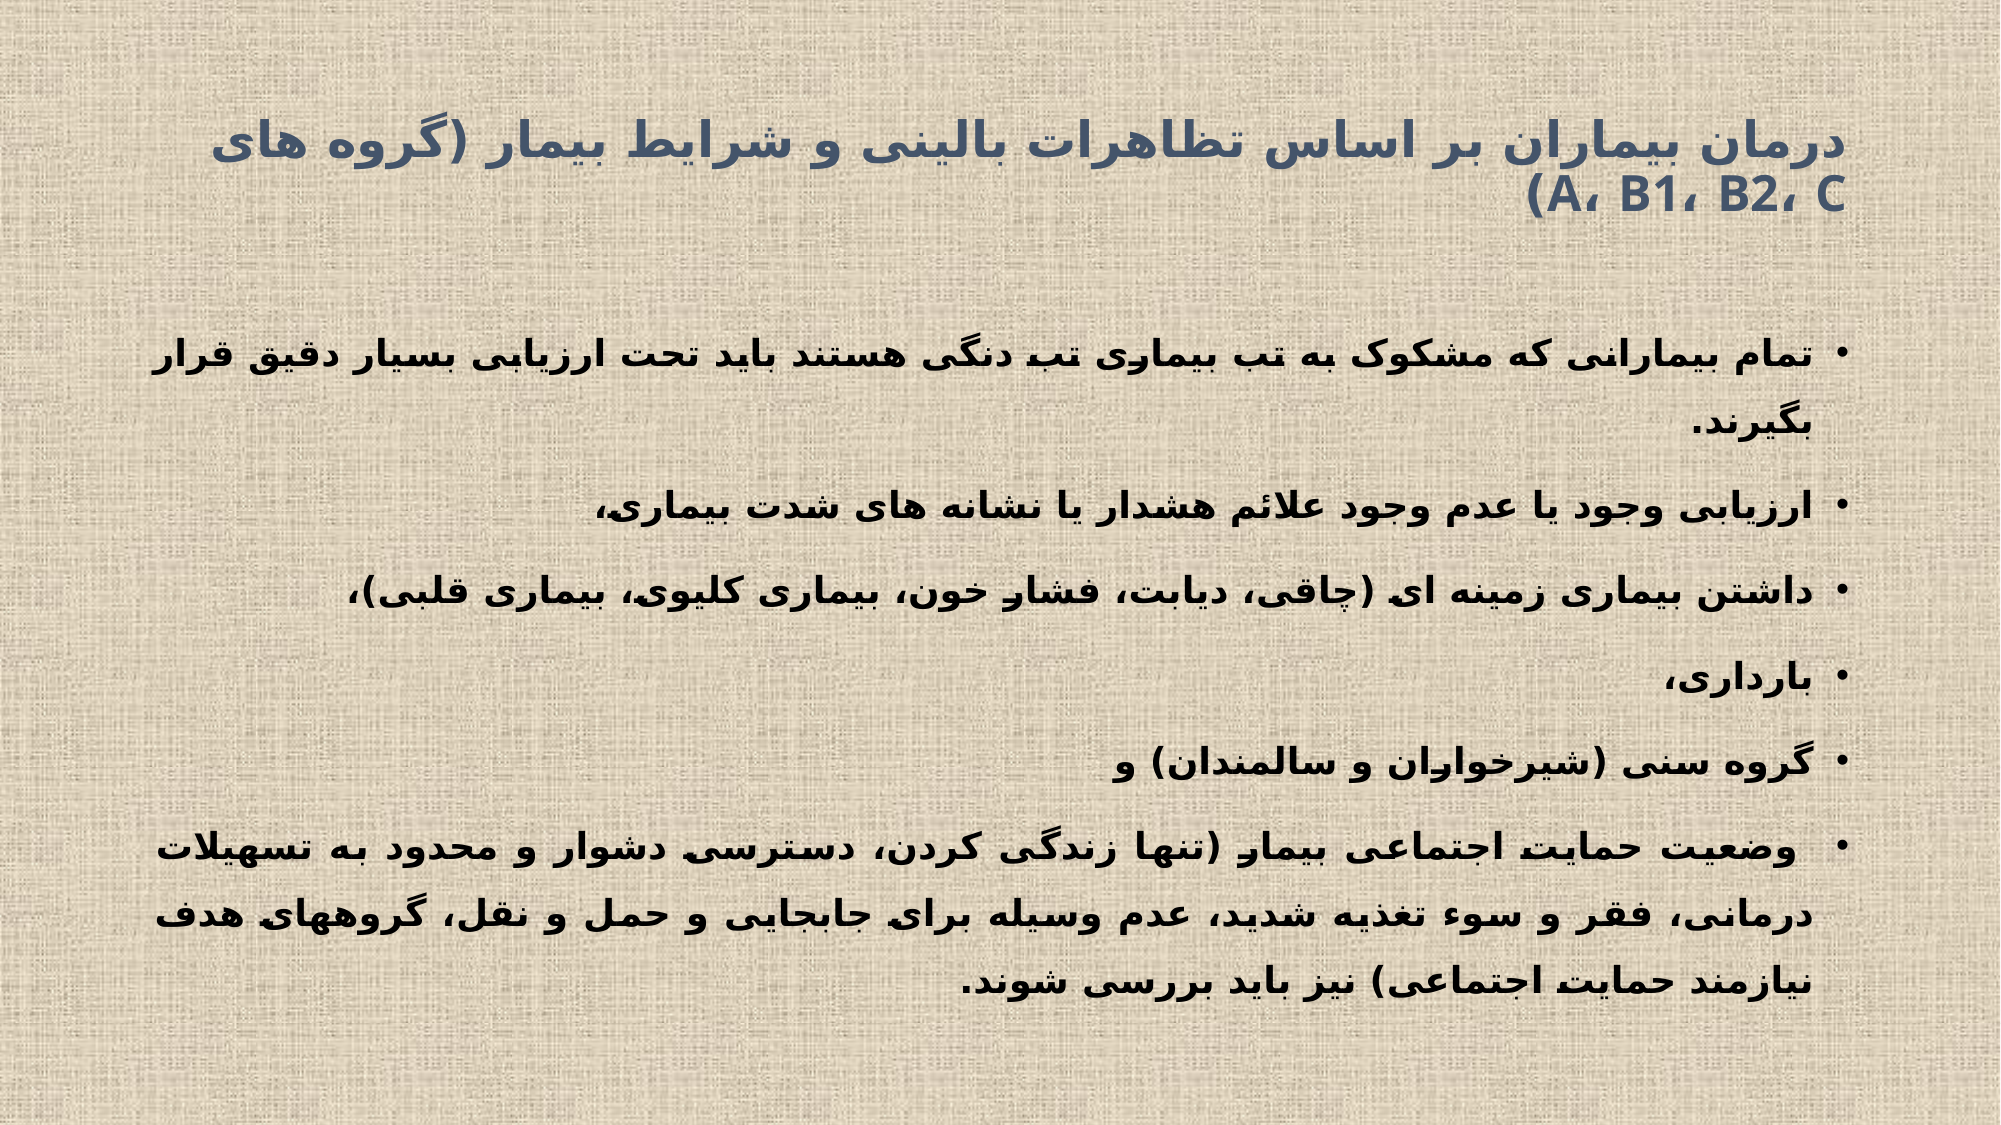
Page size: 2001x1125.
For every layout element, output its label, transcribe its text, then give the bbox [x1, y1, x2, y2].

list تمام بیمارانی که مشکوک به تب بیماری تب دنگی هستند باید تحت ارزیابی بسیار دقیق قرار بگیرند. ارزیابی وجود یا عدم وجود علائم هشدار یا نشانه های شدت بیماری، داشتن بیماری زمینه ای (چاقی، دیابت، فشار خون، بیماری کلیوی، بیماری قلبی)، بارداری، گروه سنی (شیرخواران و سالمندان) و وضعیت حمایت اجتماعی بیمار (تنها زندگی کردن، دسترسی دشوار و محدود به تسهیلات درمانی، فقر و سوء تغذیه شدید، عدم وسیله برای جابجایی و حمل و نقل، گروههای هدف نیازمند حمایت اجتماعی) نیز باید بررسی شوند. [137, 299, 1863, 1014]
picture [0, 0, 2001, 1125]
title درمان بیماران بر اساس تظاهرات بالینی و شرایط بیمار (گروه های A، B1، B2، C) [137, 59, 1863, 278]
